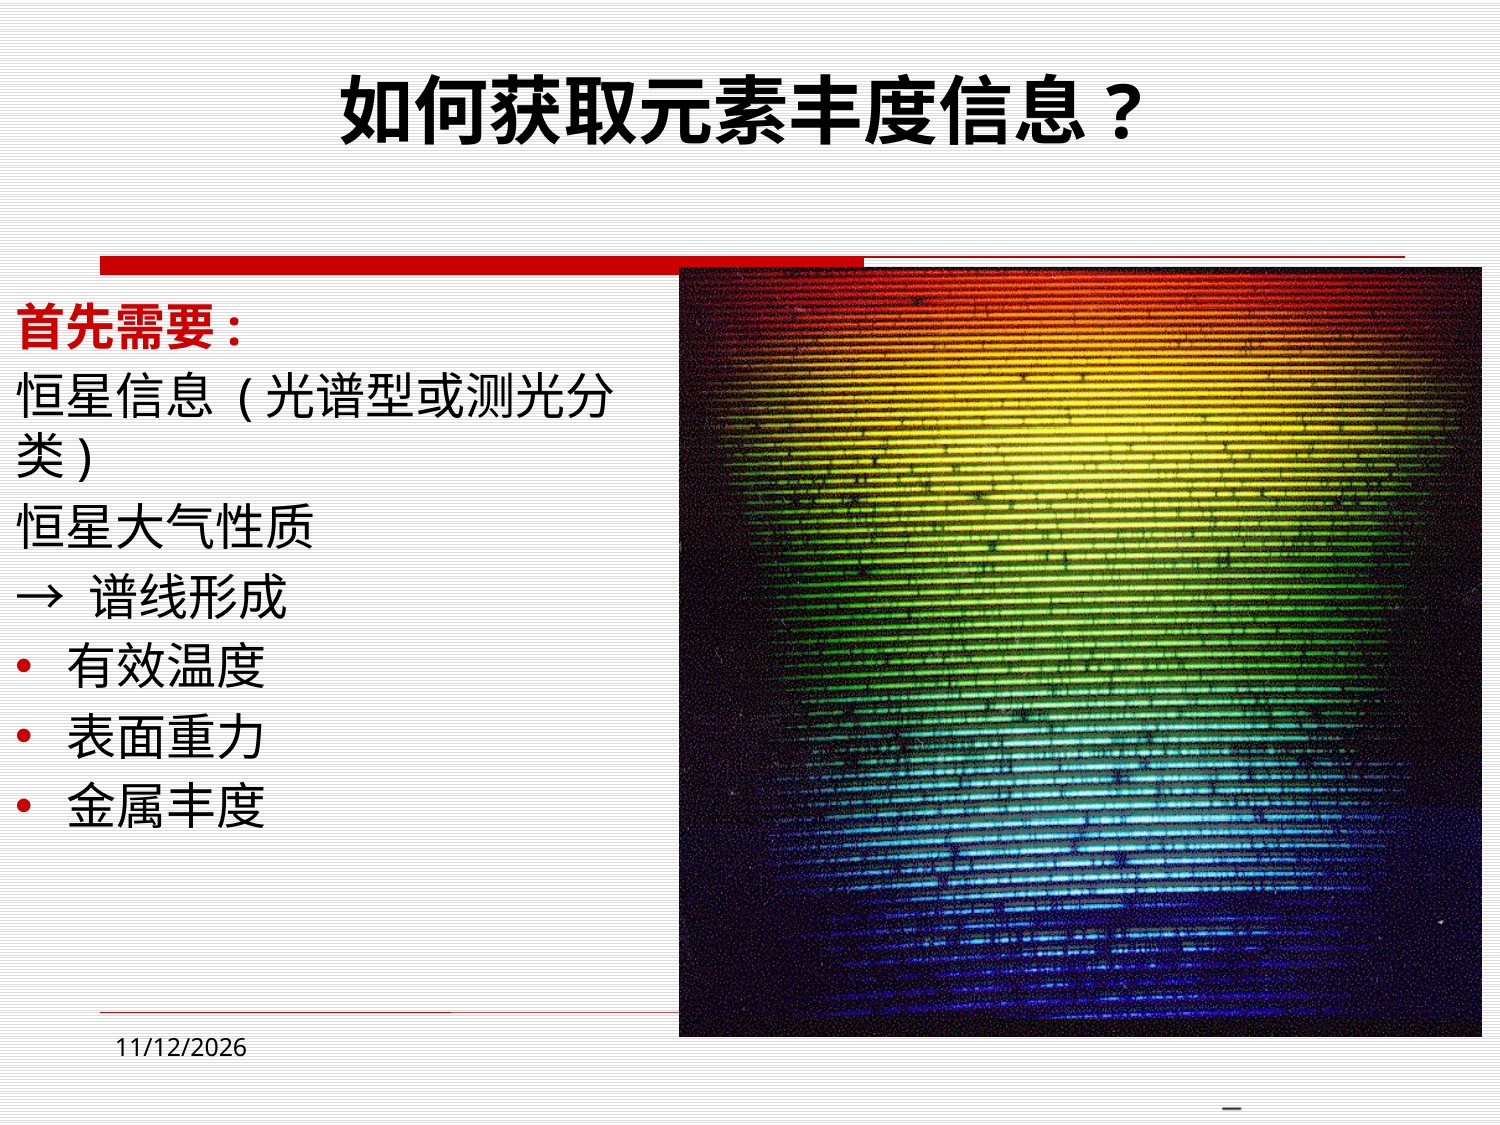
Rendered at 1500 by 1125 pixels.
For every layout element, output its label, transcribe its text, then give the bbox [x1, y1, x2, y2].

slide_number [99, 1024, 426, 1103]
list 首先需要: 恒星信息 (光谱型或测光分类) 恒星大气性质 → 谱线形成 有效温度 表面重力 金属丰度 [0, 287, 673, 1024]
title 如何获取元素丰度信息? [0, 42, 1500, 162]
picture [678, 266, 1500, 1125]
